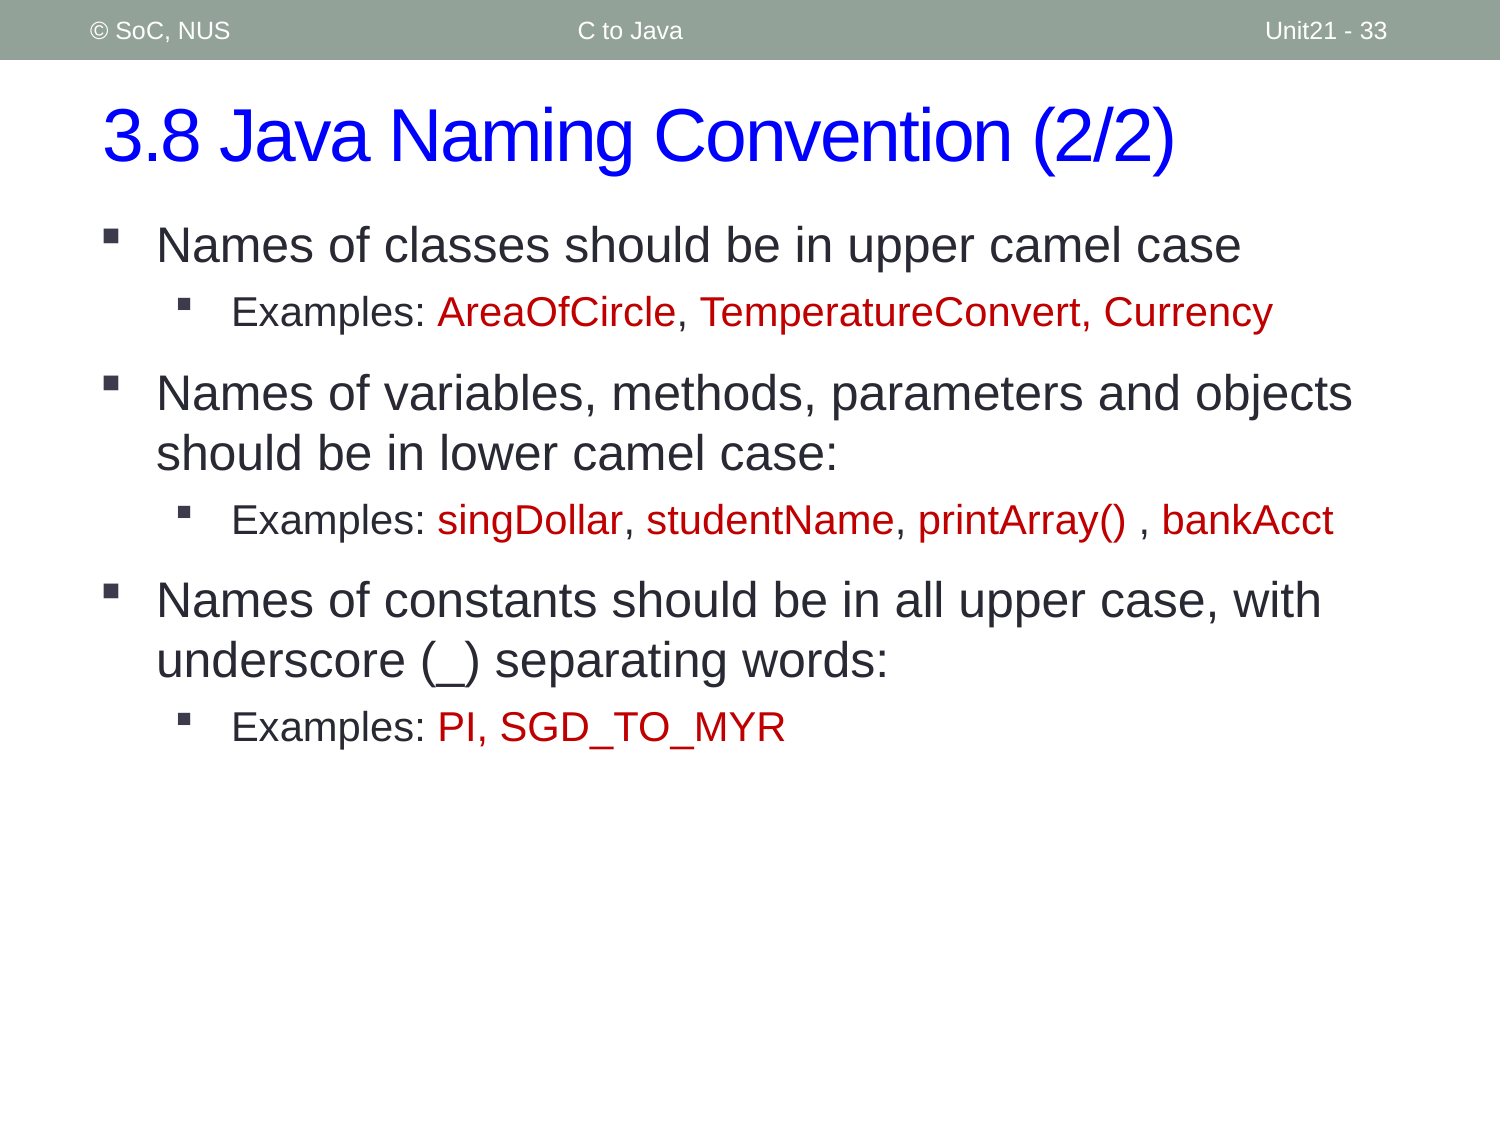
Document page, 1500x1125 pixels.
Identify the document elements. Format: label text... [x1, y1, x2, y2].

slide_number Unit21 - 33 [1250, 3, 1425, 57]
title 3.8 Java Naming Convention (2/2) [87, 62, 1463, 200]
footer C to Java [562, 3, 1238, 57]
slide_number © SoC, NUS [75, 3, 550, 57]
text_box Names of classes should be in upper camel case Examples: AreaOfCircle, TemperatureConvert, Currency Names of variables, methods, parameters and objects should be in lower camel case: Examples: singDollar, studentName, printArray() , bankAcct Names of constants should be in all upper case, with underscore (_) separating words: Examples: PI, SGD_TO_MYR [84, 204, 1448, 1035]
